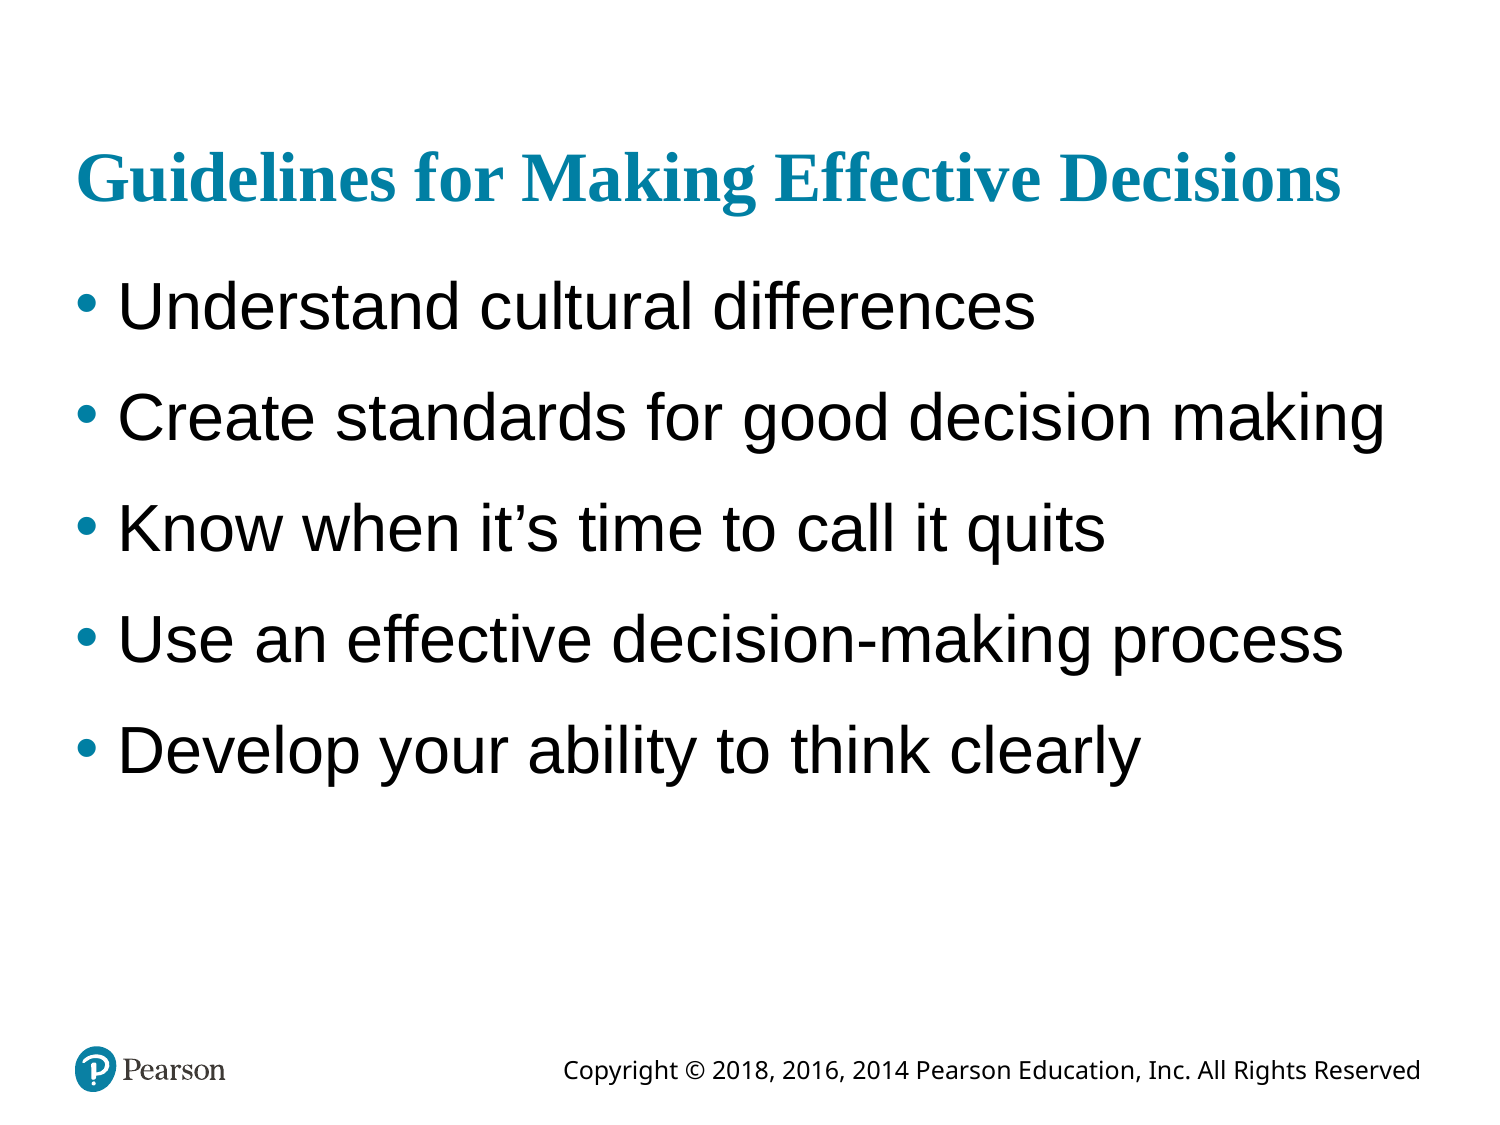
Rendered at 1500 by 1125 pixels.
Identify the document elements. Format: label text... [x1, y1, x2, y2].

list Understand cultural differences Create standards for good decision making Know when it’s time to call it quits Use an effective decision-making process Develop your ability to think clearly [75, 262, 1425, 1005]
title Guidelines for Making Effective Decisions [75, 35, 1425, 216]
